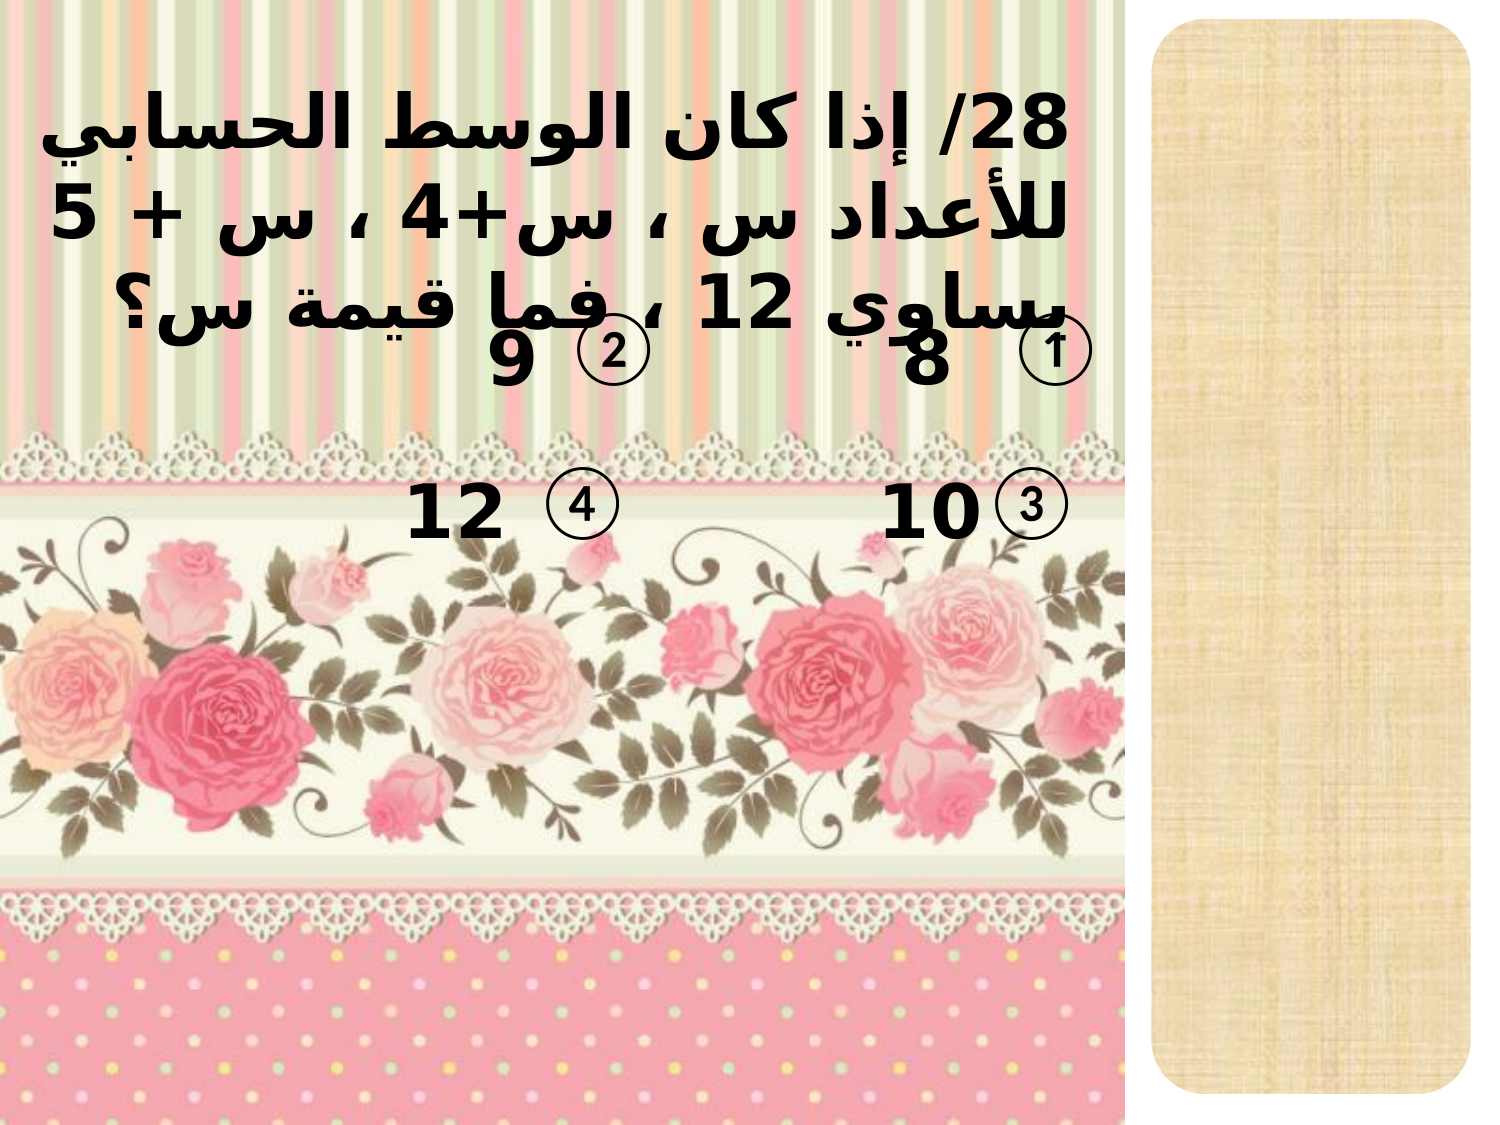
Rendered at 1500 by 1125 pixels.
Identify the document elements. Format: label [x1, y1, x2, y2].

picture [0, 0, 1126, 1125]
text_box [1149, 16, 1473, 1097]
